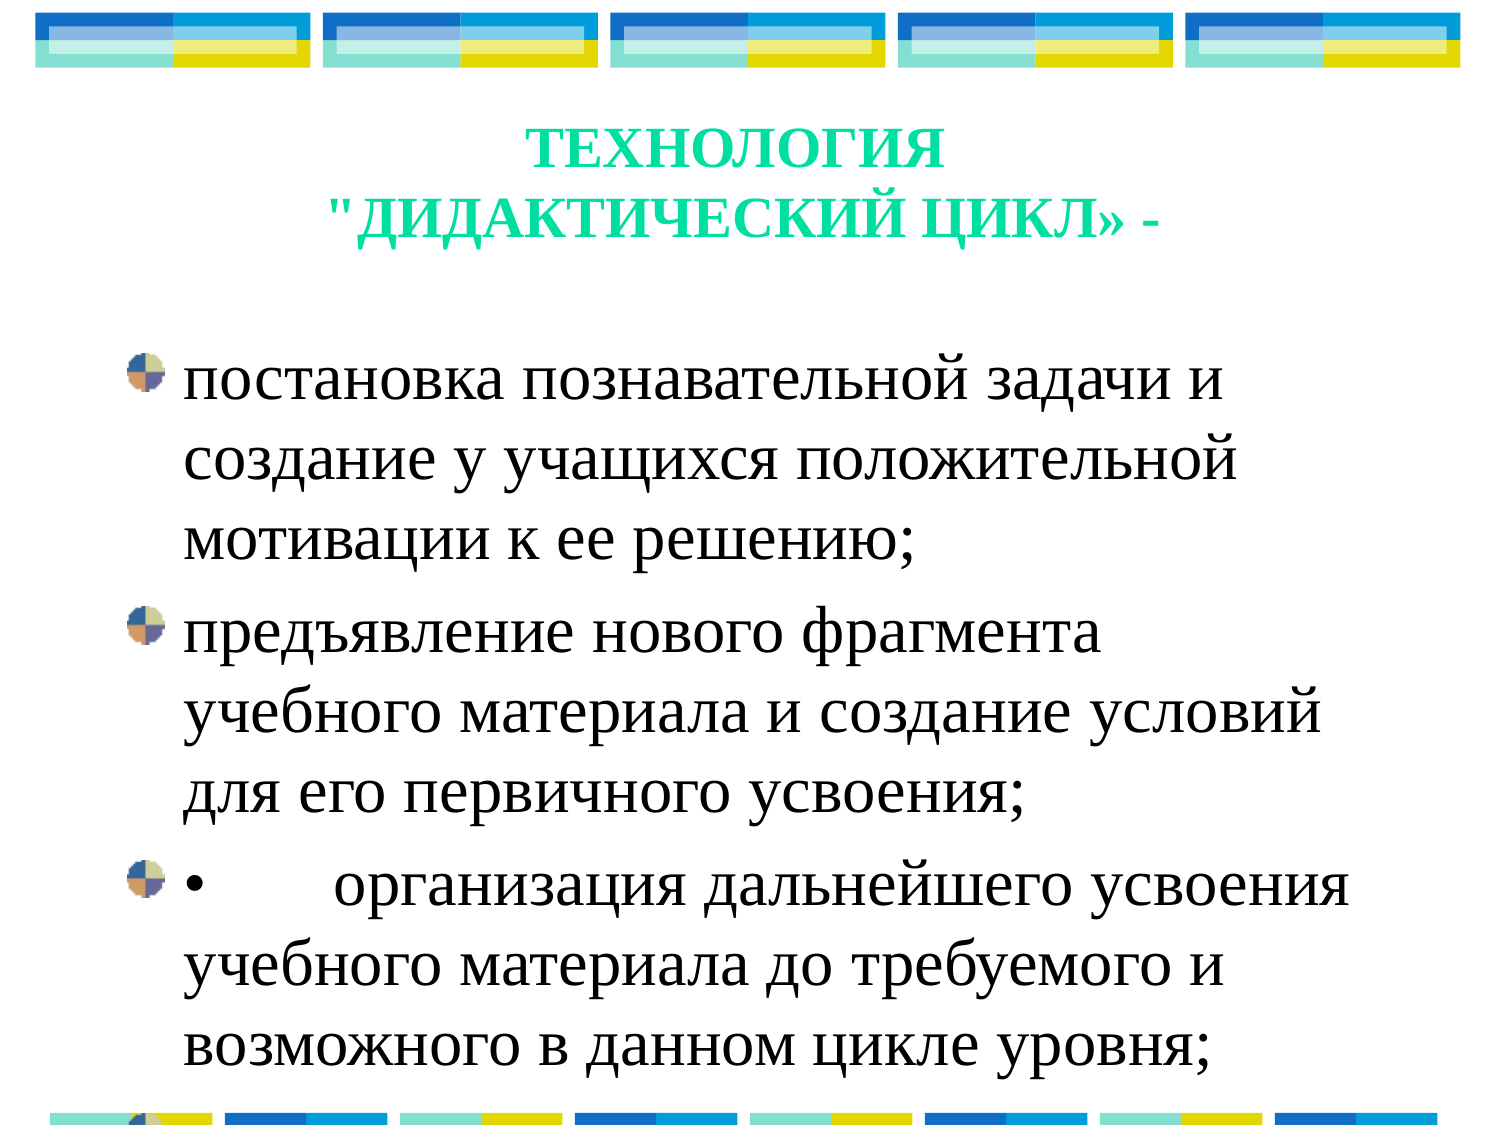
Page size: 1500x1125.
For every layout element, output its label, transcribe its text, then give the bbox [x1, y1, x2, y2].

title Технология "Дидактический цикл» - [105, 163, 1381, 305]
list постановка познавательной задачи и создание у учащихся положительной мотивации к ее решению; предъявление нового фрагмента учебного материала и создание условий для его первичного усвоения; • организация дальнейшего усвоения учебного материала до требуемого и возможного в данном цикле уровня; • [112, 324, 1388, 1001]
picture [127, 606, 165, 645]
picture [127, 860, 165, 898]
picture [127, 1113, 165, 1125]
picture [127, 353, 165, 392]
